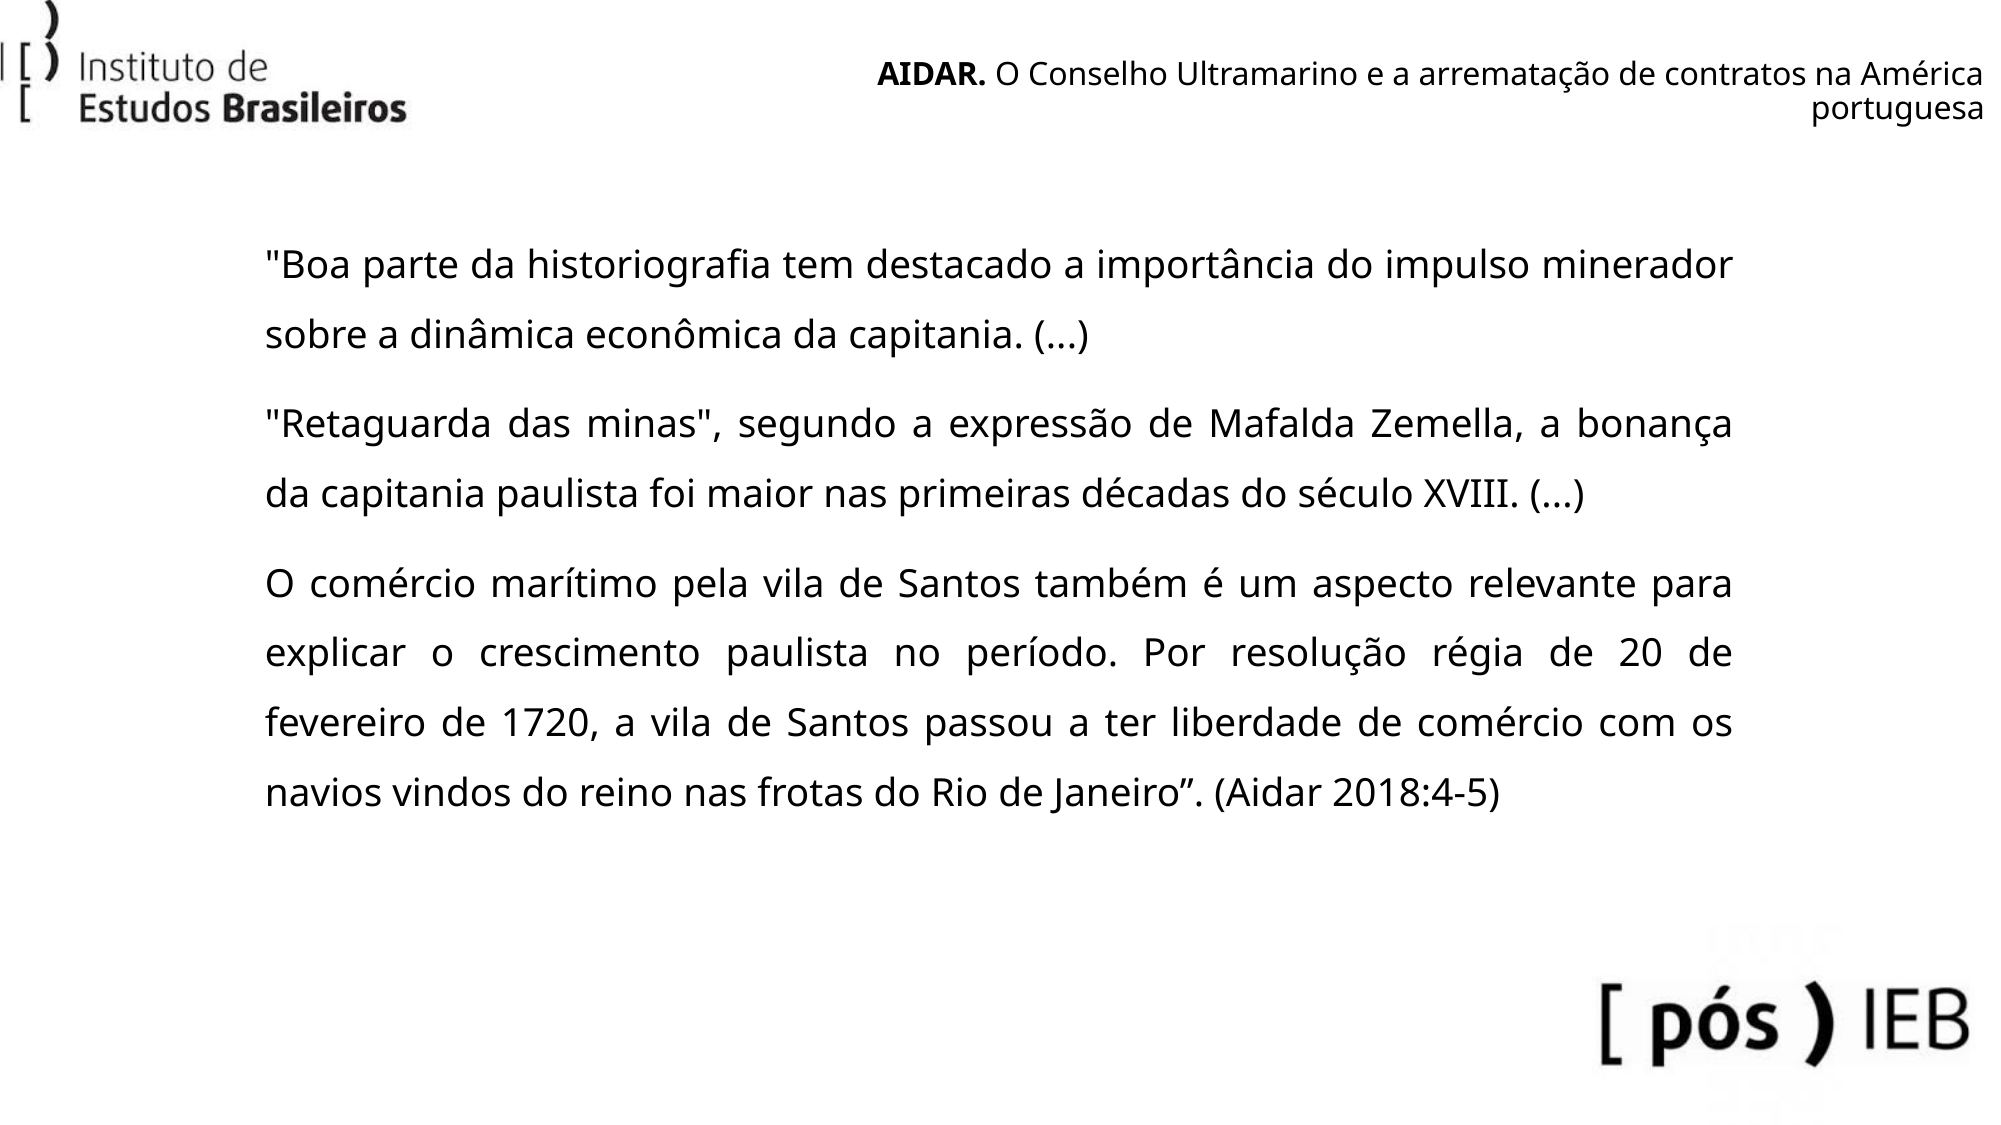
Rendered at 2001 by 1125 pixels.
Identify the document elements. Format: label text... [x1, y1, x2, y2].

subtitle "Boa parte da historiografia tem destacado a importância do impulso minerador sobre a dinâmica econômica da capitania. (...) "Retaguarda das minas", segundo a expressão de Mafalda Zemella, a bonança da capitania paulista foi maior nas primeiras décadas do século XVIII. (...) O comércio marítimo pela vila de Santos também é um aspecto relevante para explicar o crescimento paulista no período. Por resolução régia de 20 de fevereiro de 1720, a vila de Santos passou a ter liberdade de comércio com os navios vindos do reino nas frotas do Rio de Janeiro”. (Aidar 2018:4-5) [249, 209, 1750, 916]
title AIDAR. O Conselho Ultramarino e a arrematação de contratos na América portuguesa [786, 49, 2000, 135]
picture [1571, 923, 2000, 1125]
picture [0, 0, 429, 185]
